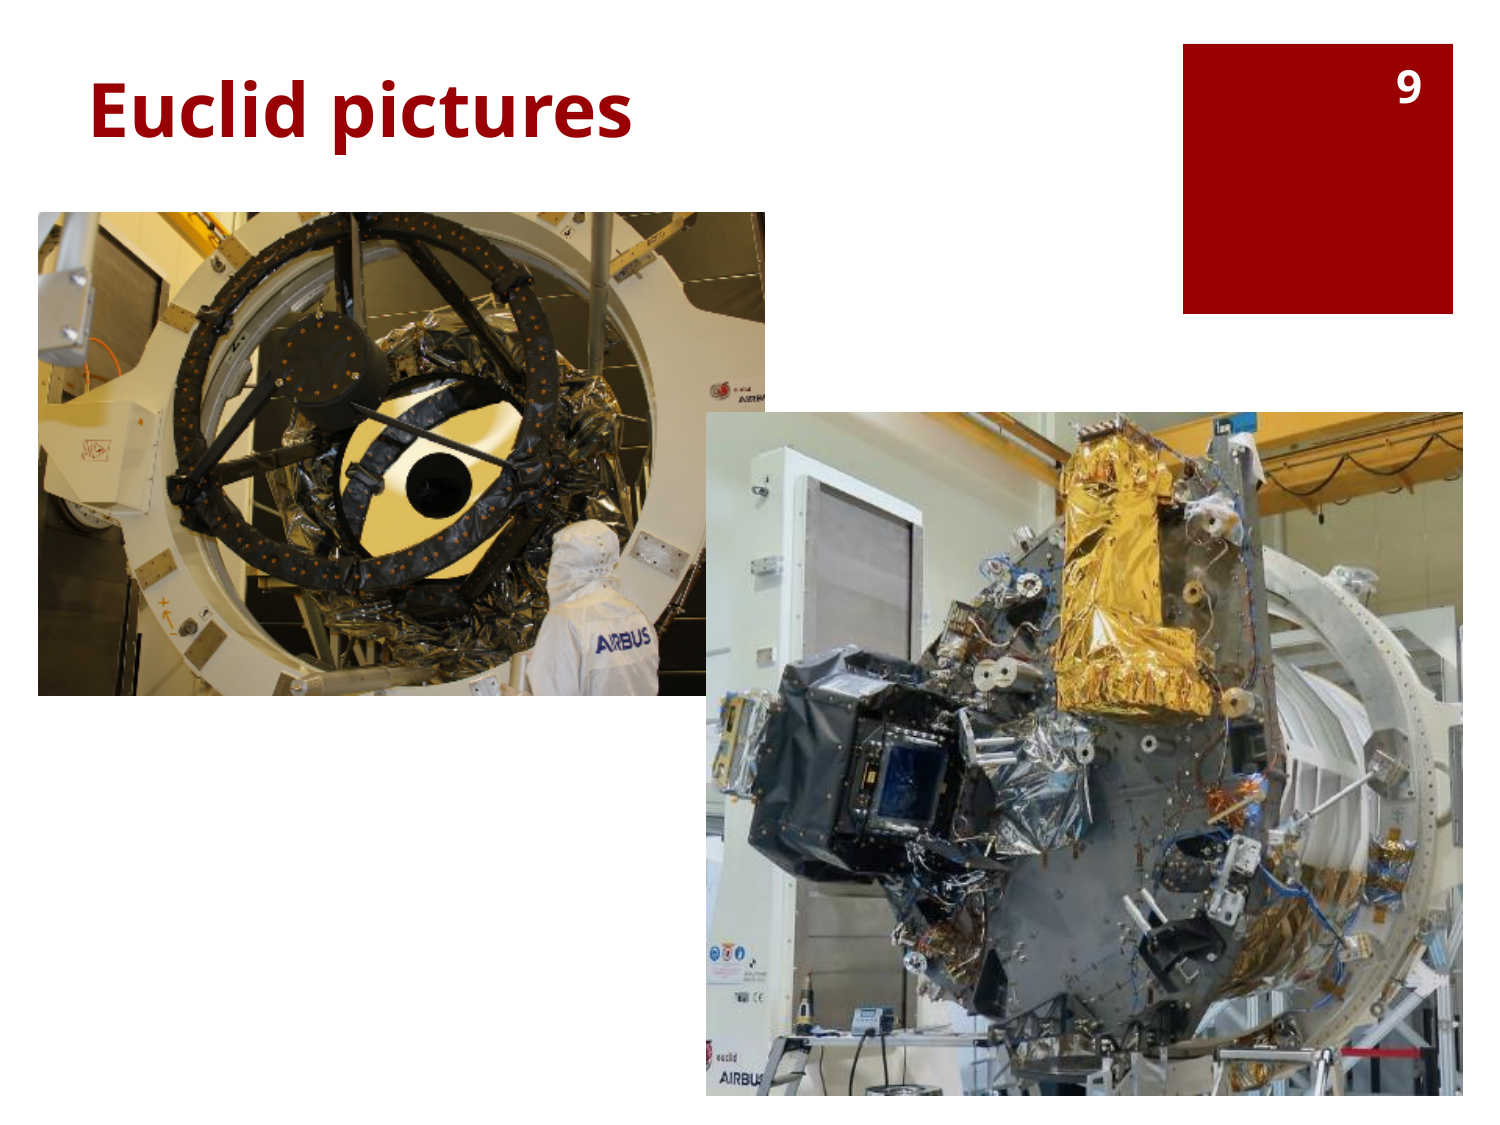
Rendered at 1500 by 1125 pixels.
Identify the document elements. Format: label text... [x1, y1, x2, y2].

title Euclid pictures [72, 55, 1140, 161]
slide_number 9 [1354, 59, 1438, 120]
picture [38, 211, 1464, 1097]
